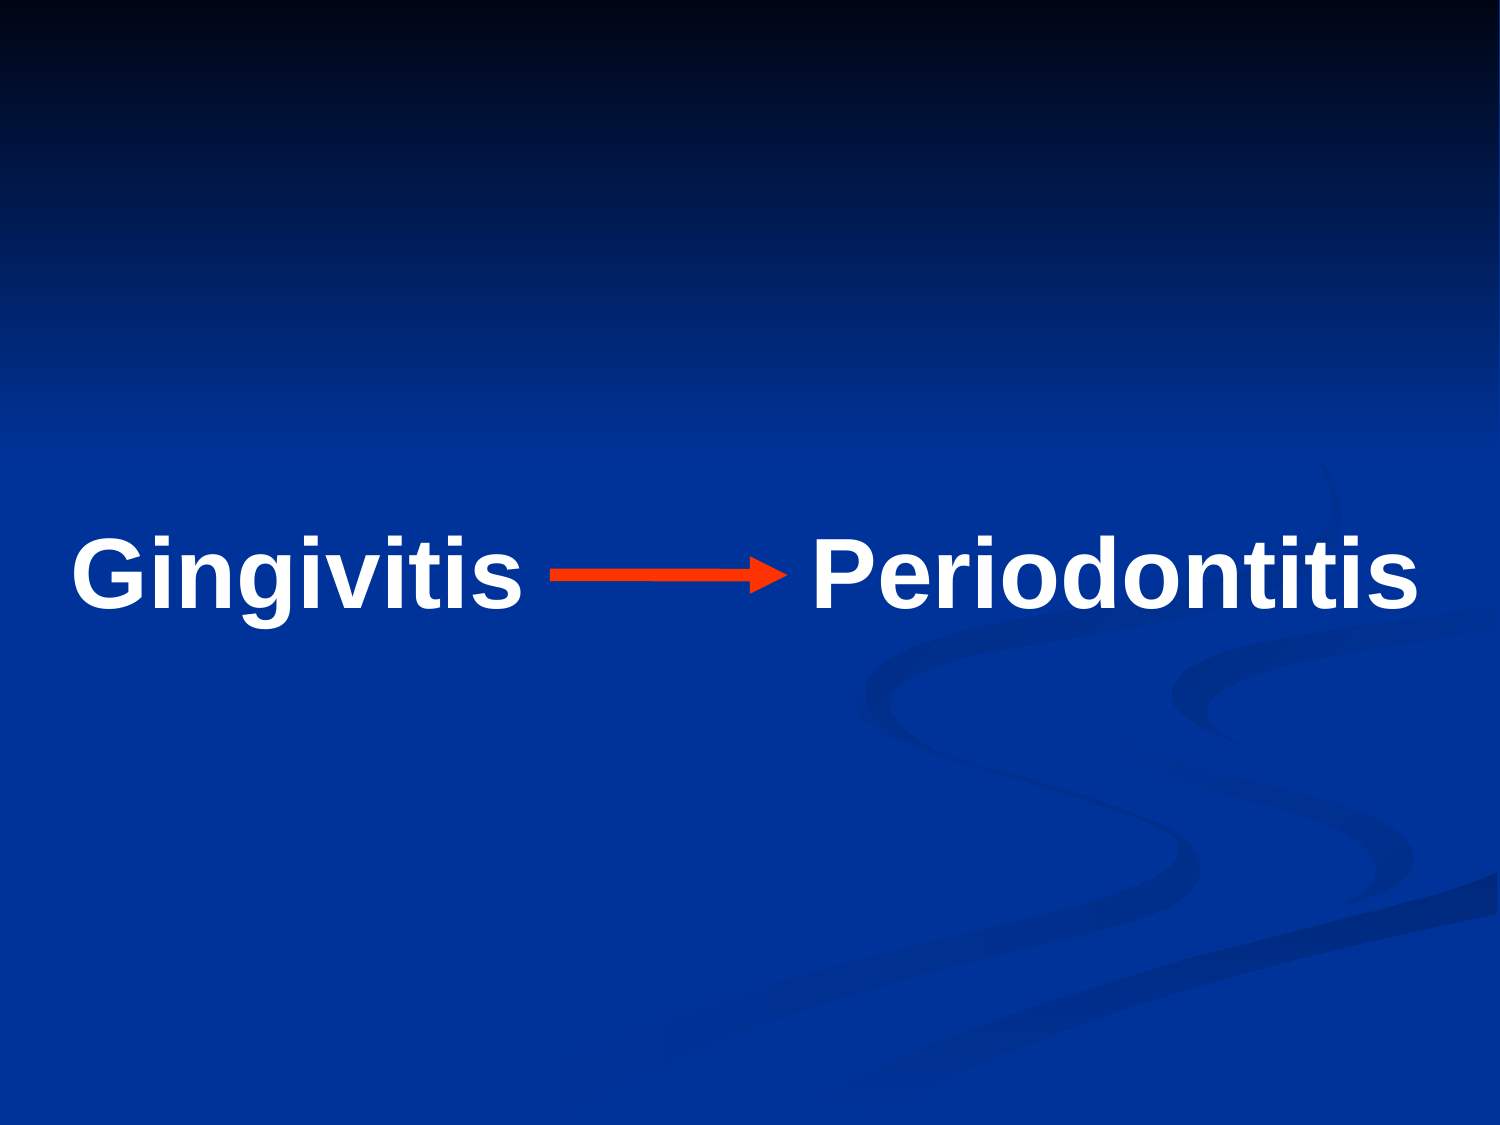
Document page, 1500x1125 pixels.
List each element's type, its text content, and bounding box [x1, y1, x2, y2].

title Gingivitis Periodontitis [55, 474, 1456, 663]
text_box [549, 568, 788, 582]
